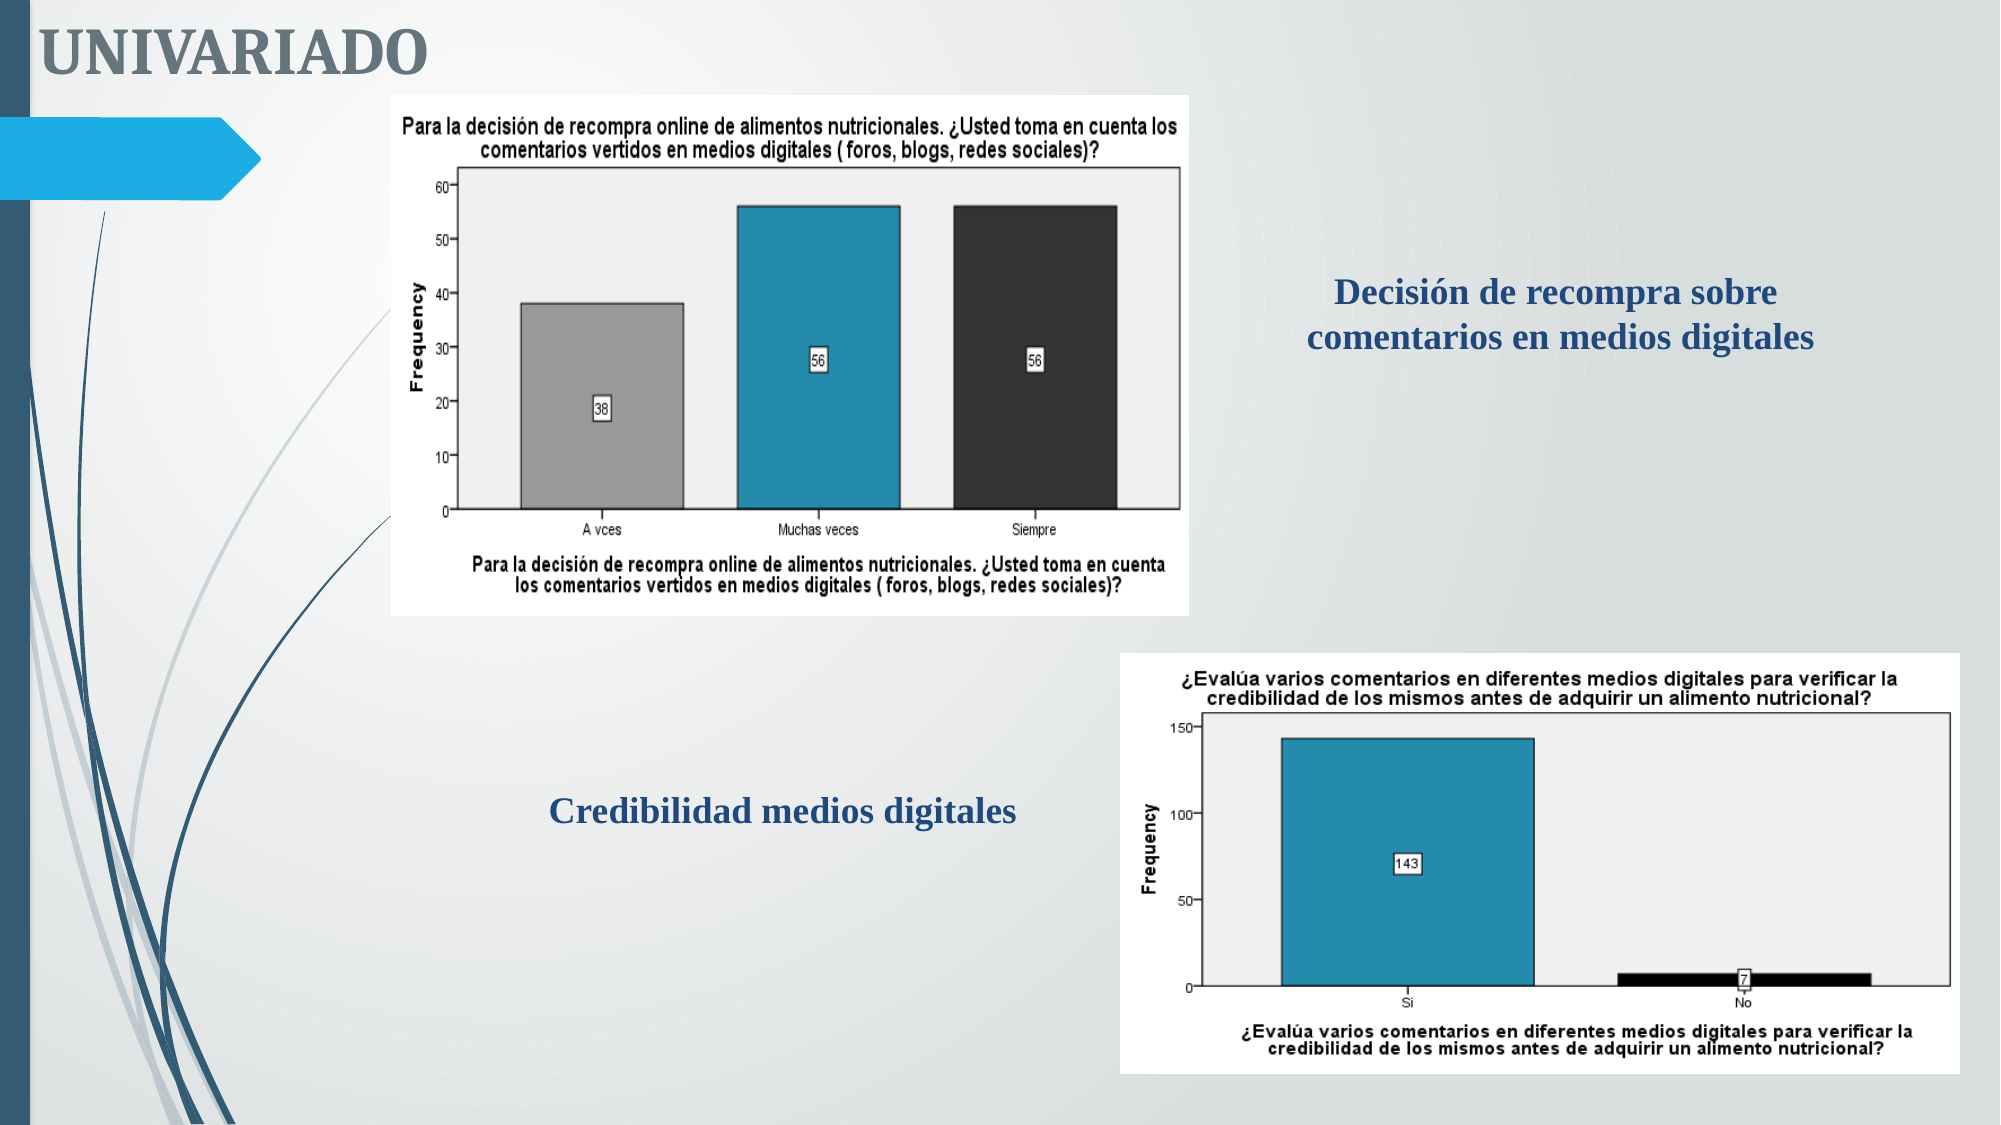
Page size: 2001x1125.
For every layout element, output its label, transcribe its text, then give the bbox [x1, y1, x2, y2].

text_box Credibilidad medios digitales [533, 778, 1033, 839]
picture [1120, 653, 1960, 1074]
text_box Decisión de recompra sobre comentarios en medios digitales [1282, 259, 1830, 365]
picture [390, 95, 1189, 616]
text_box UNIVARIADO [23, 0, 1523, 96]
